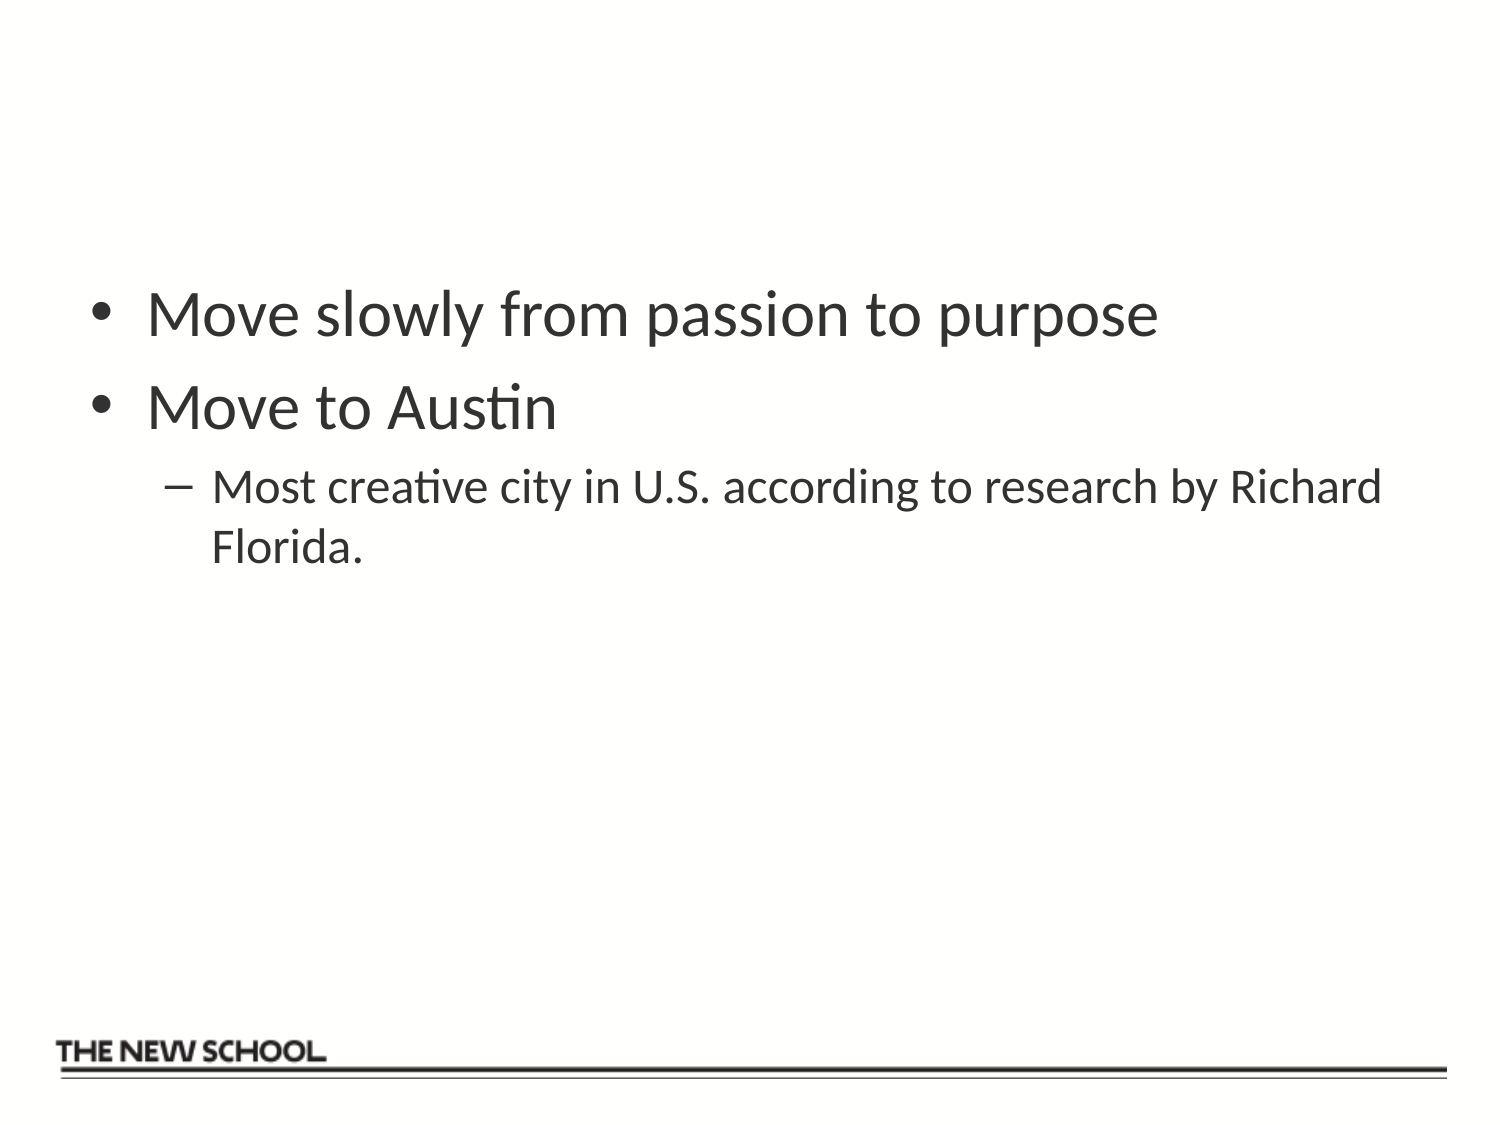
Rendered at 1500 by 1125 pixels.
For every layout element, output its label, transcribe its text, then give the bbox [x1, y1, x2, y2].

list Move slowly from passion to purpose Move to Austin Most creative city in U.S. according to research by Richard Florida. [75, 262, 1425, 1005]
